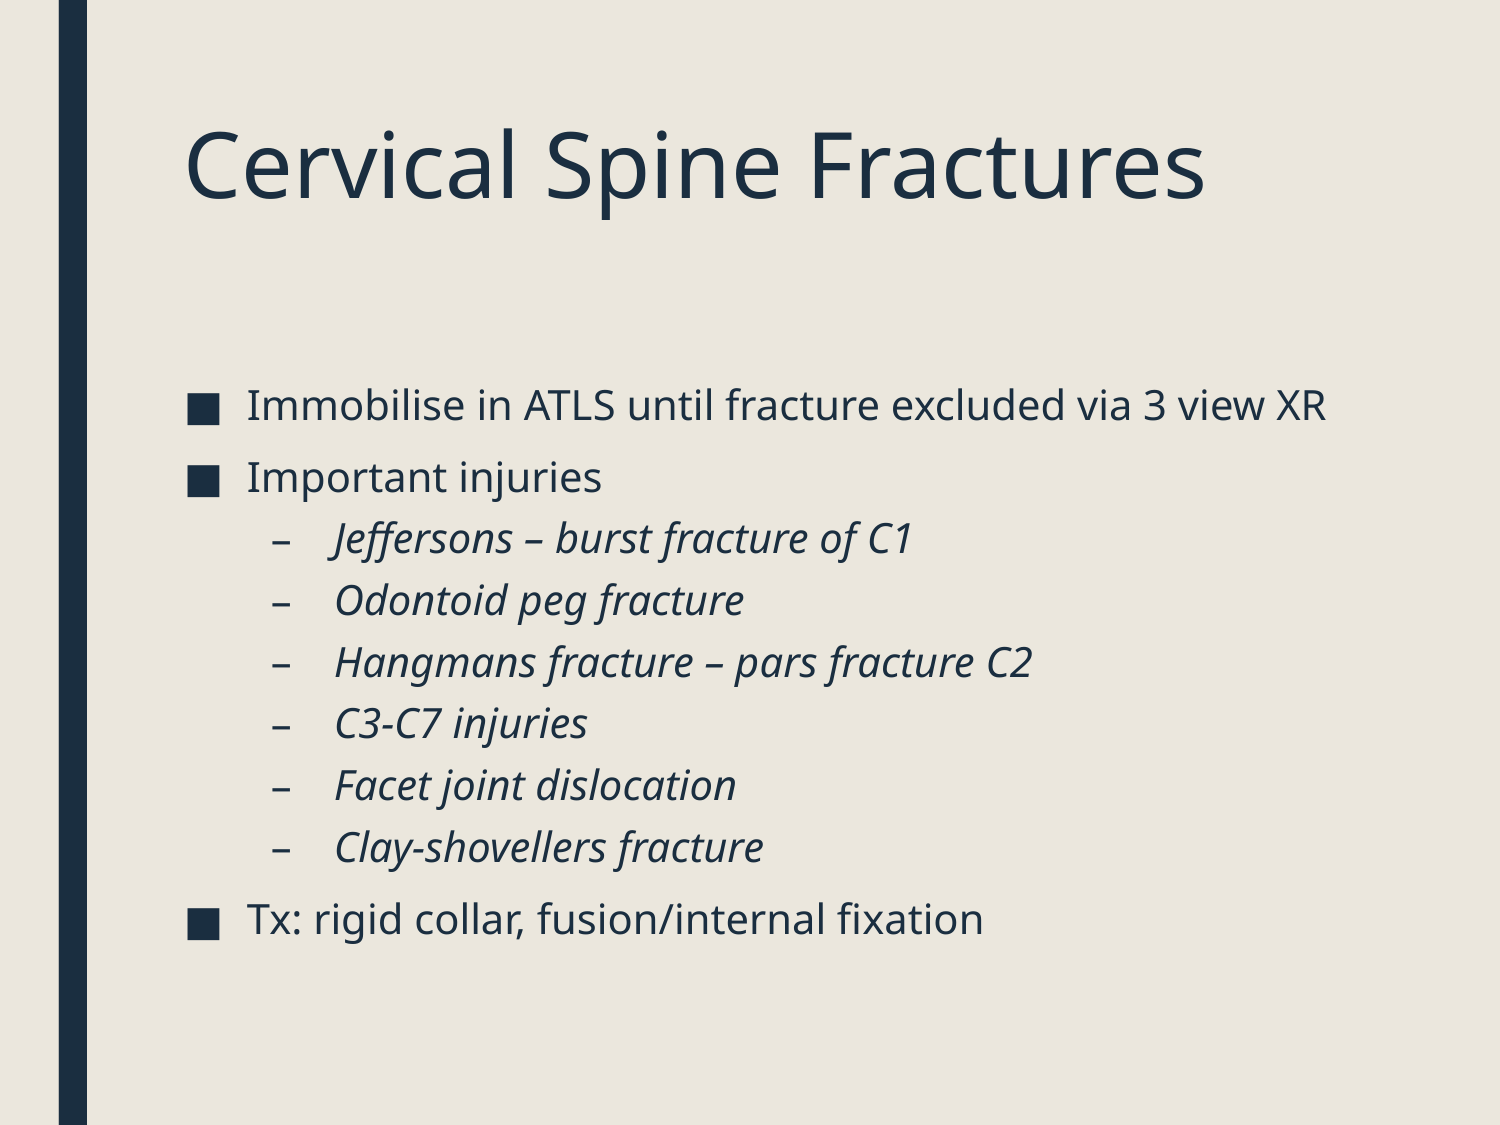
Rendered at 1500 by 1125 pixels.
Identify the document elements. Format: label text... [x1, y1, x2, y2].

title Cervical Spine Fractures [168, 112, 1351, 357]
list Immobilise in ATLS until fracture excluded via 3 view XR Important injuries Jeffersons – burst fracture of C1 Odontoid peg fracture Hangmans fracture – pars fracture C2 C3-C7 injuries Facet joint dislocation Clay-shovellers fracture Tx: rigid collar, fusion/internal fixation [168, 375, 1351, 963]
